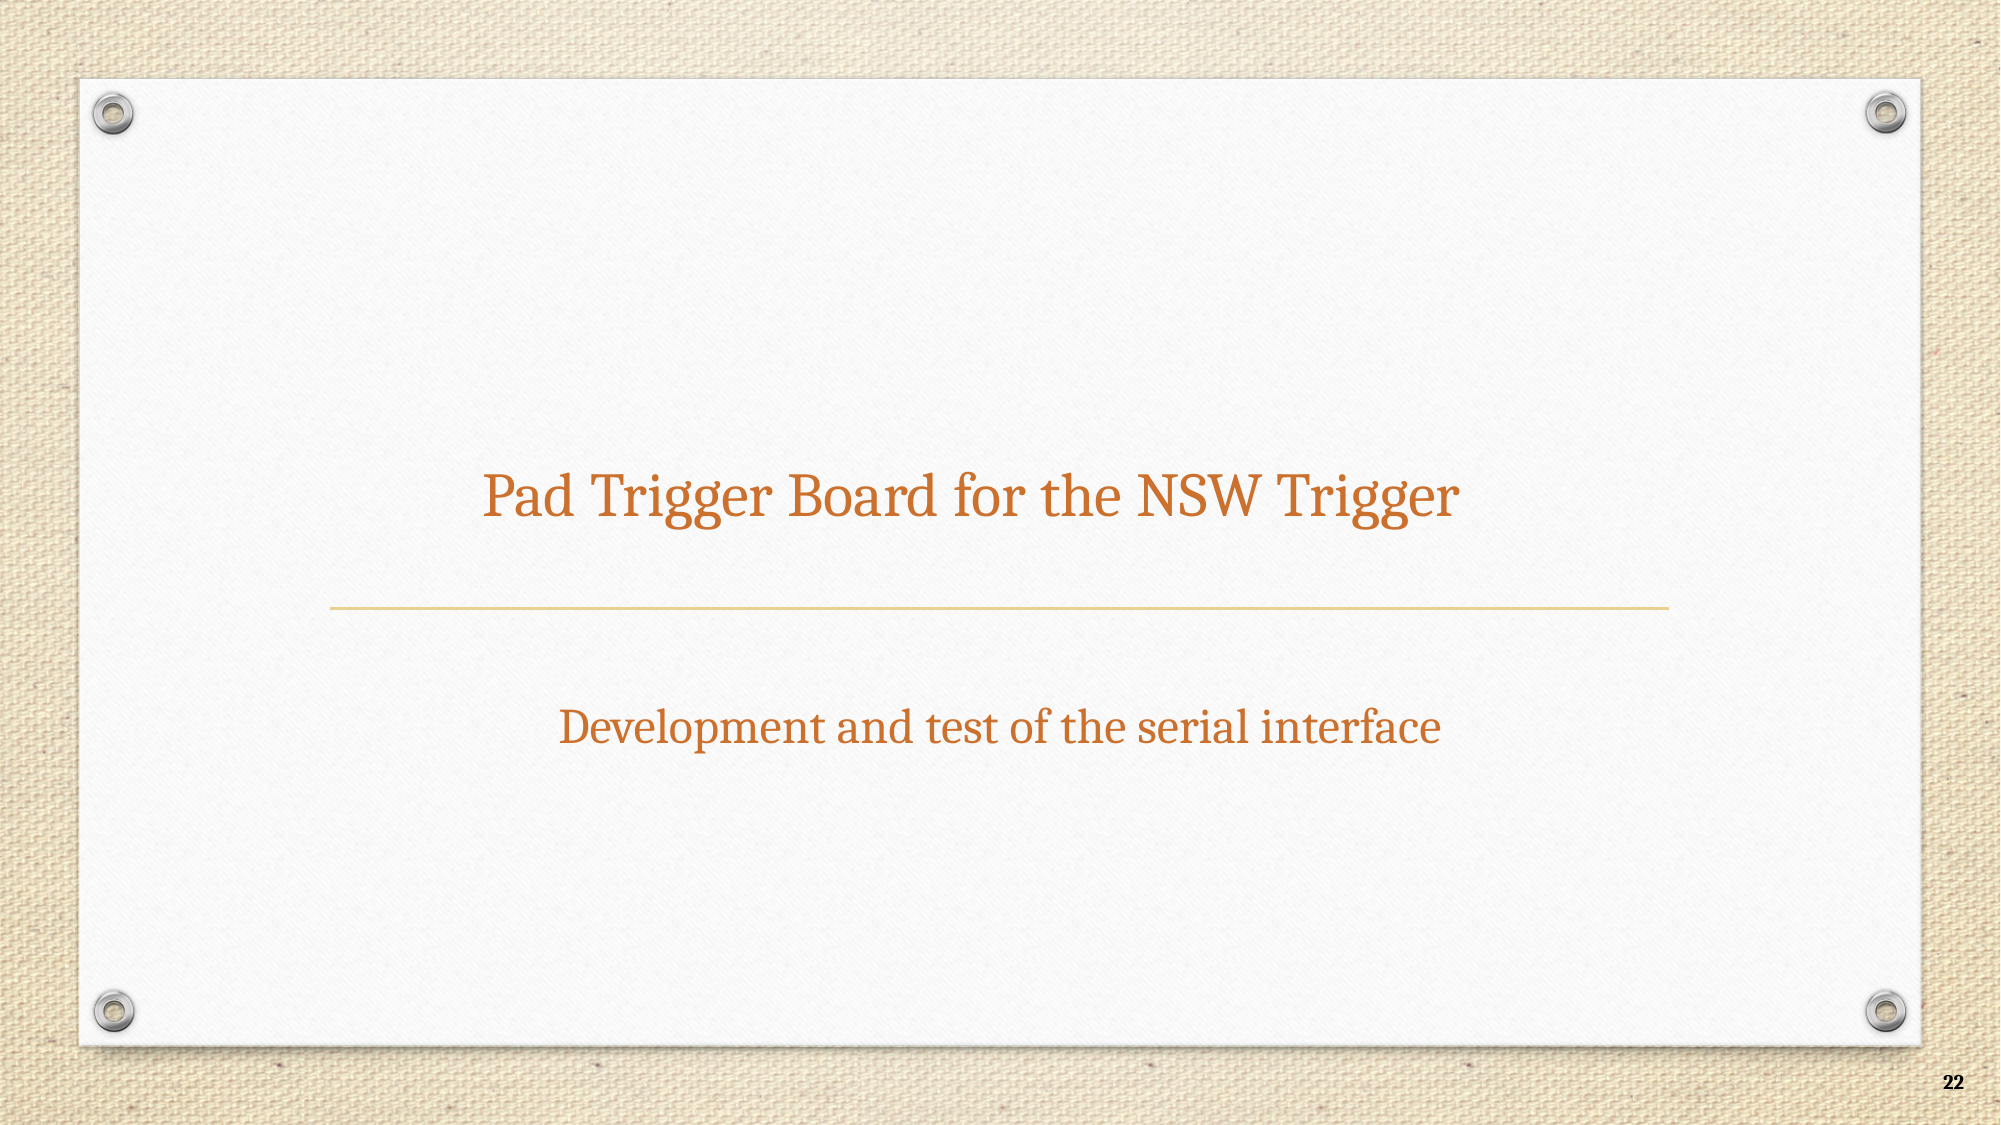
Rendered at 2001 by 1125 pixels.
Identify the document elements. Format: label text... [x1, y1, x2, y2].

picture [0, 0, 2001, 1125]
slide_number 22 [1890, 1058, 1980, 1105]
text_box Development and test of the serial interface [444, 685, 1556, 761]
text_box Pad Trigger Board for the NSW Trigger [467, 446, 1533, 536]
